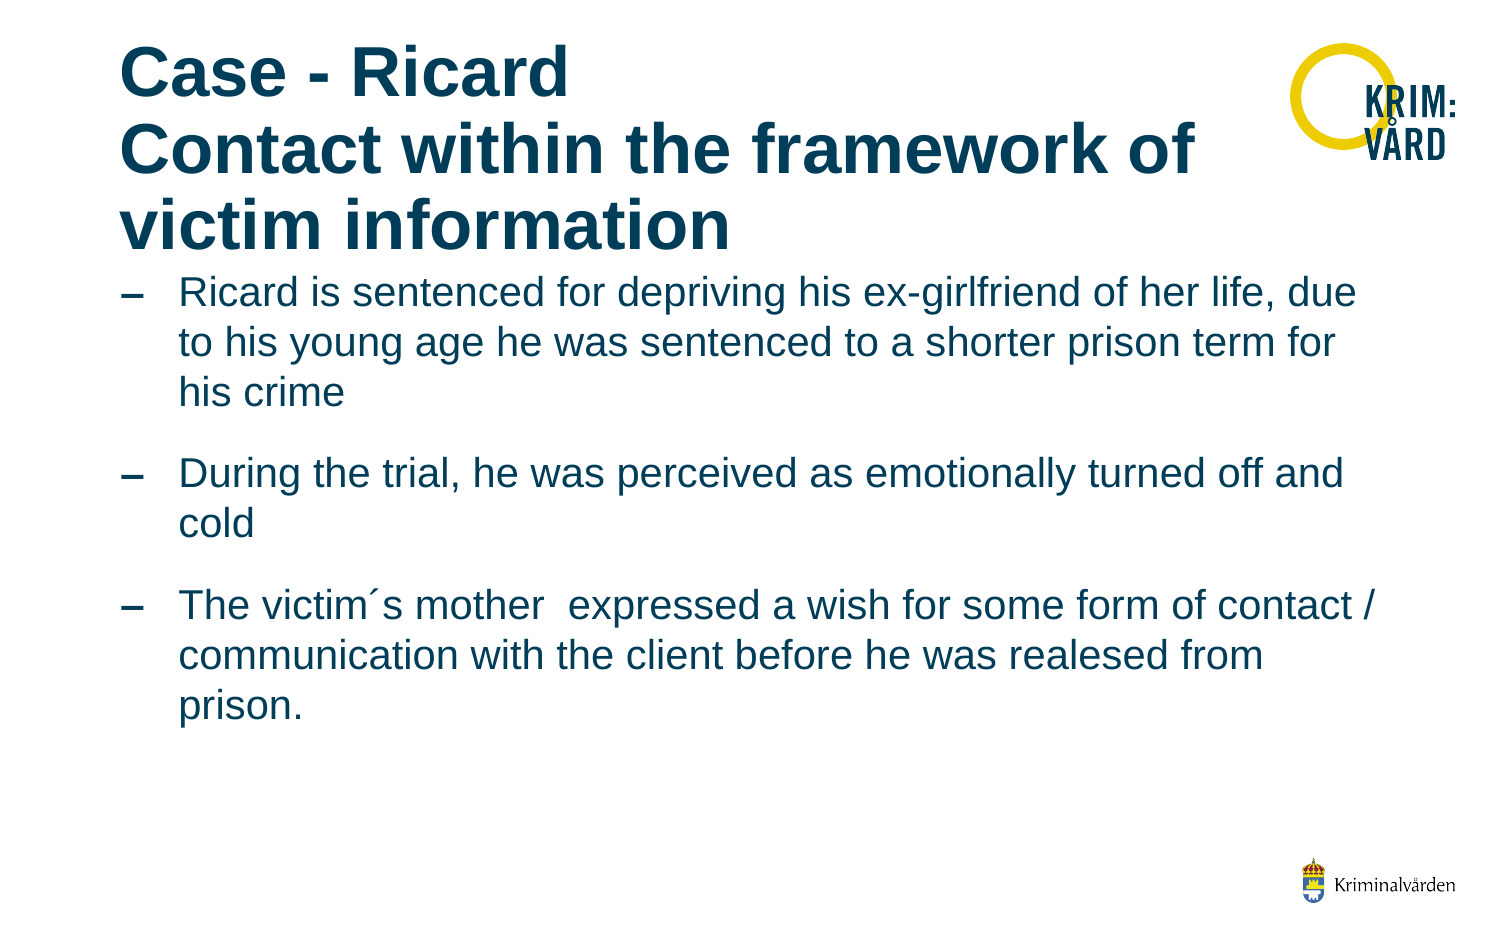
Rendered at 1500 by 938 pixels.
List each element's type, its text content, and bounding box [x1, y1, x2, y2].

picture [1290, 43, 1397, 160]
list Ricard is sentenced for depriving his ex-girlfriend of her life, due to his young age he was sentenced to a shorter prison term for his crime During the trial, he was perceived as emotionally turned off and cold The victim´s mother expressed a wish for some form of contact / communication with the client before he was realesed from prison. [119, 264, 1384, 828]
picture [1393, 90, 1398, 99]
picture [1393, 85, 1455, 160]
picture [1411, 147, 1417, 160]
picture [1389, 153, 1395, 160]
picture [1434, 133, 1439, 155]
picture [1411, 133, 1416, 142]
title Case - Ricard Contact within the framework of victim information [119, 59, 1265, 264]
picture [1302, 858, 1455, 903]
picture [1430, 85, 1437, 100]
